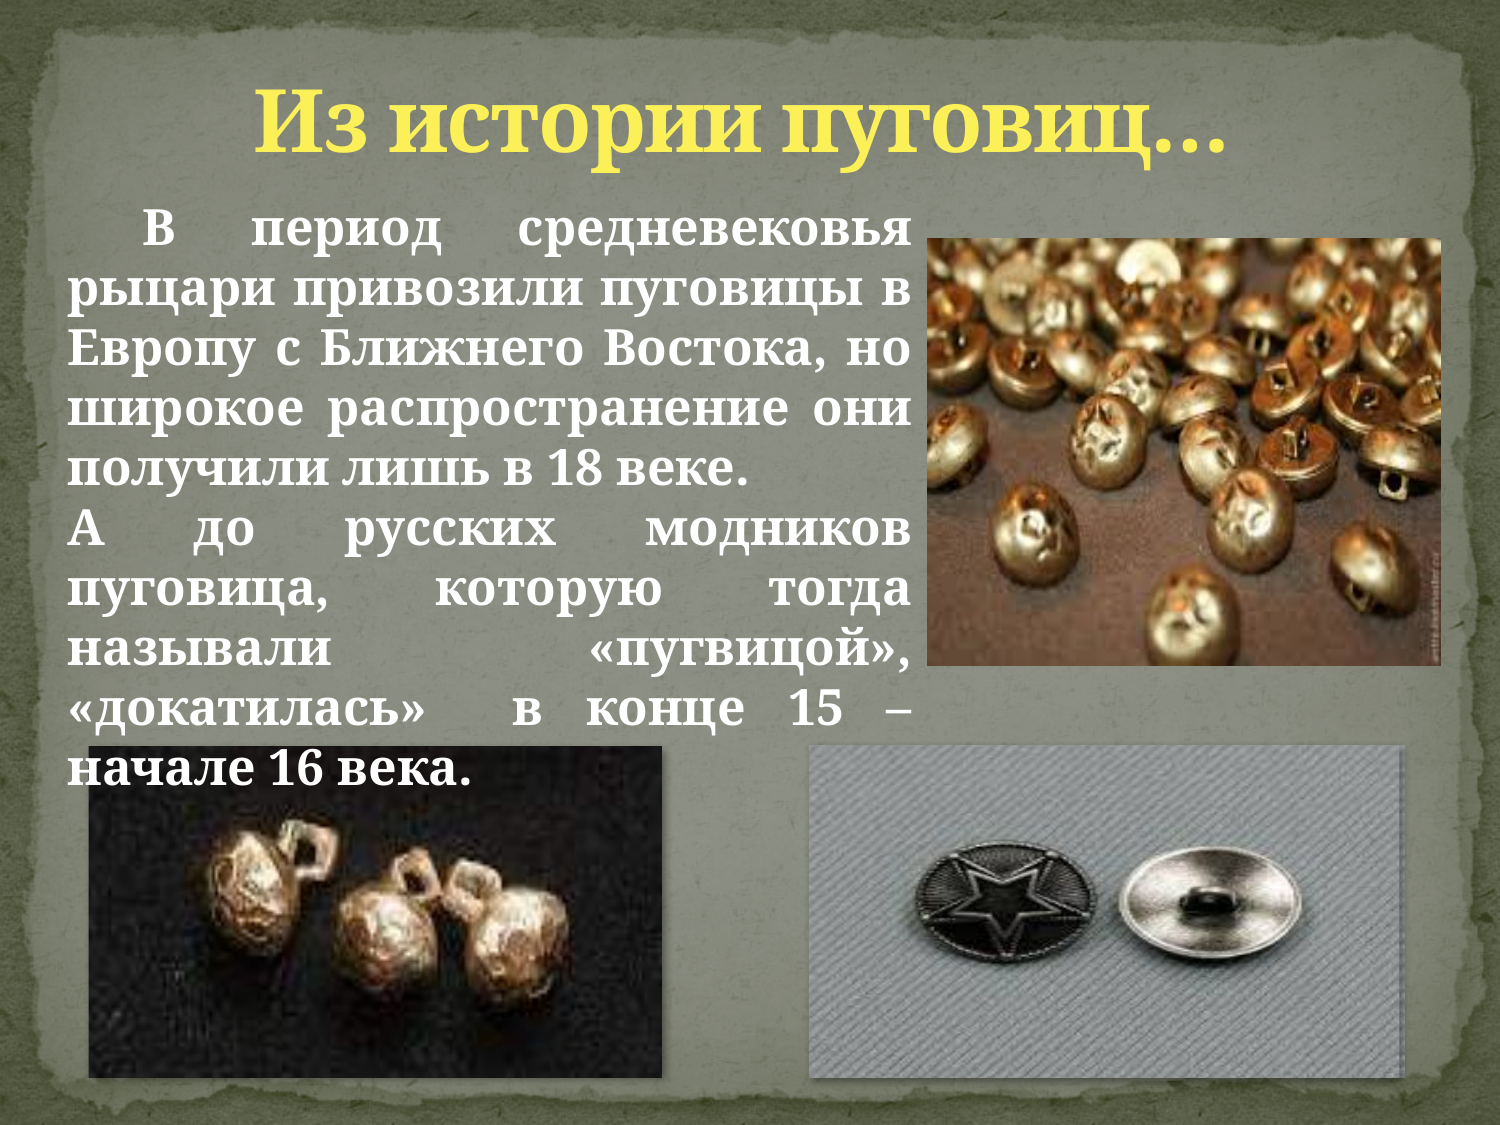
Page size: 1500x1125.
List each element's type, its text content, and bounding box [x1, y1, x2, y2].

picture [808, 745, 1405, 1078]
picture [88, 748, 663, 1078]
title Из истории пуговиц… [66, 19, 1417, 178]
picture [928, 238, 1441, 666]
text_box В период средневековья рыцари привозили пуговицы в Европу с Ближнего Востока, но широкое распространение они получили лишь в 18 веке. А до русских модников пуговица, которую тогда называли «пугвицой», «докатилась» в конце 15 – начале 16 века. [53, 188, 928, 804]
